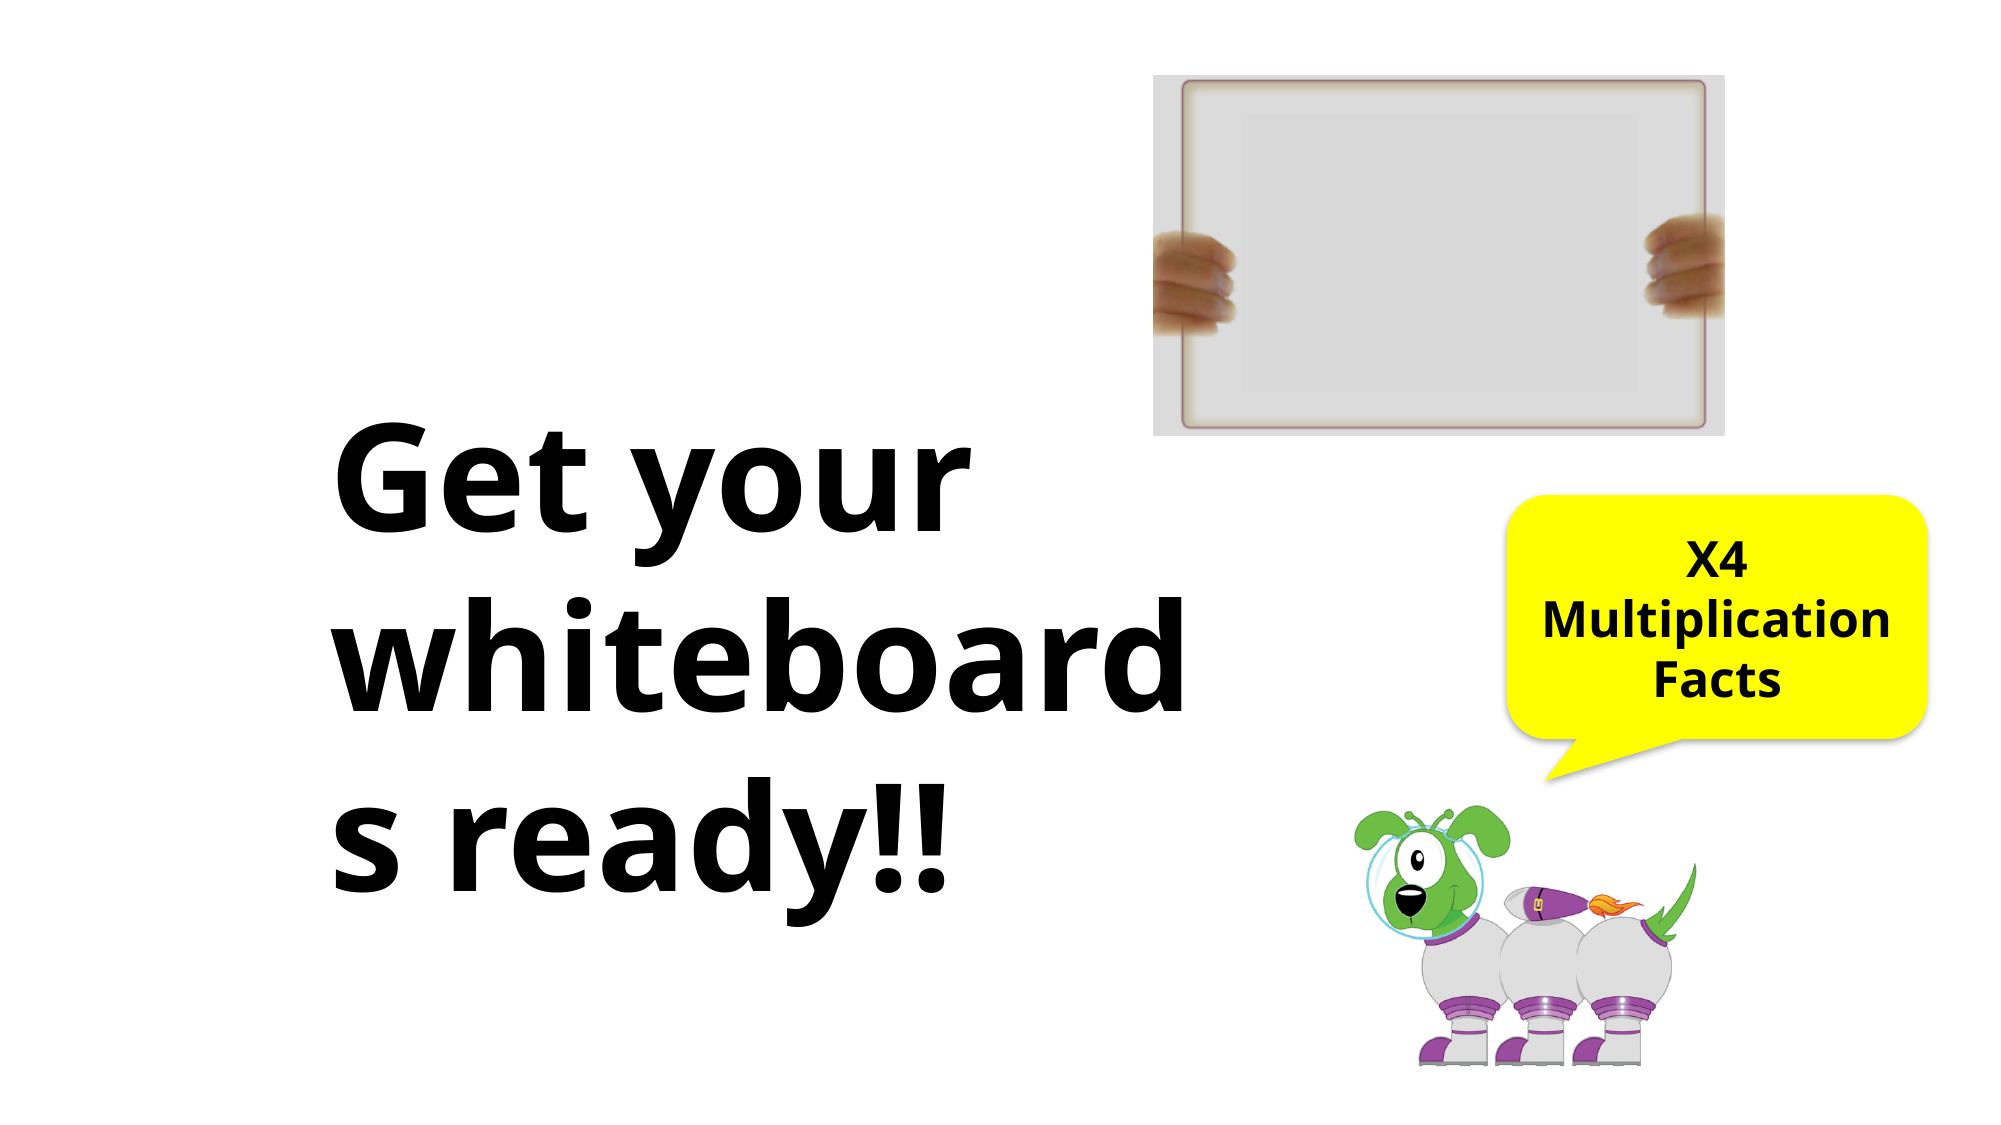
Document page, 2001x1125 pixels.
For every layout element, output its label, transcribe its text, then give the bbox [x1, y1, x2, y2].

picture [1153, 74, 1725, 436]
text_box X4 Multiplication Facts [1506, 495, 1928, 781]
text_box Get your whiteboards ready!! [314, 373, 1260, 965]
picture [1333, 798, 1725, 1076]
